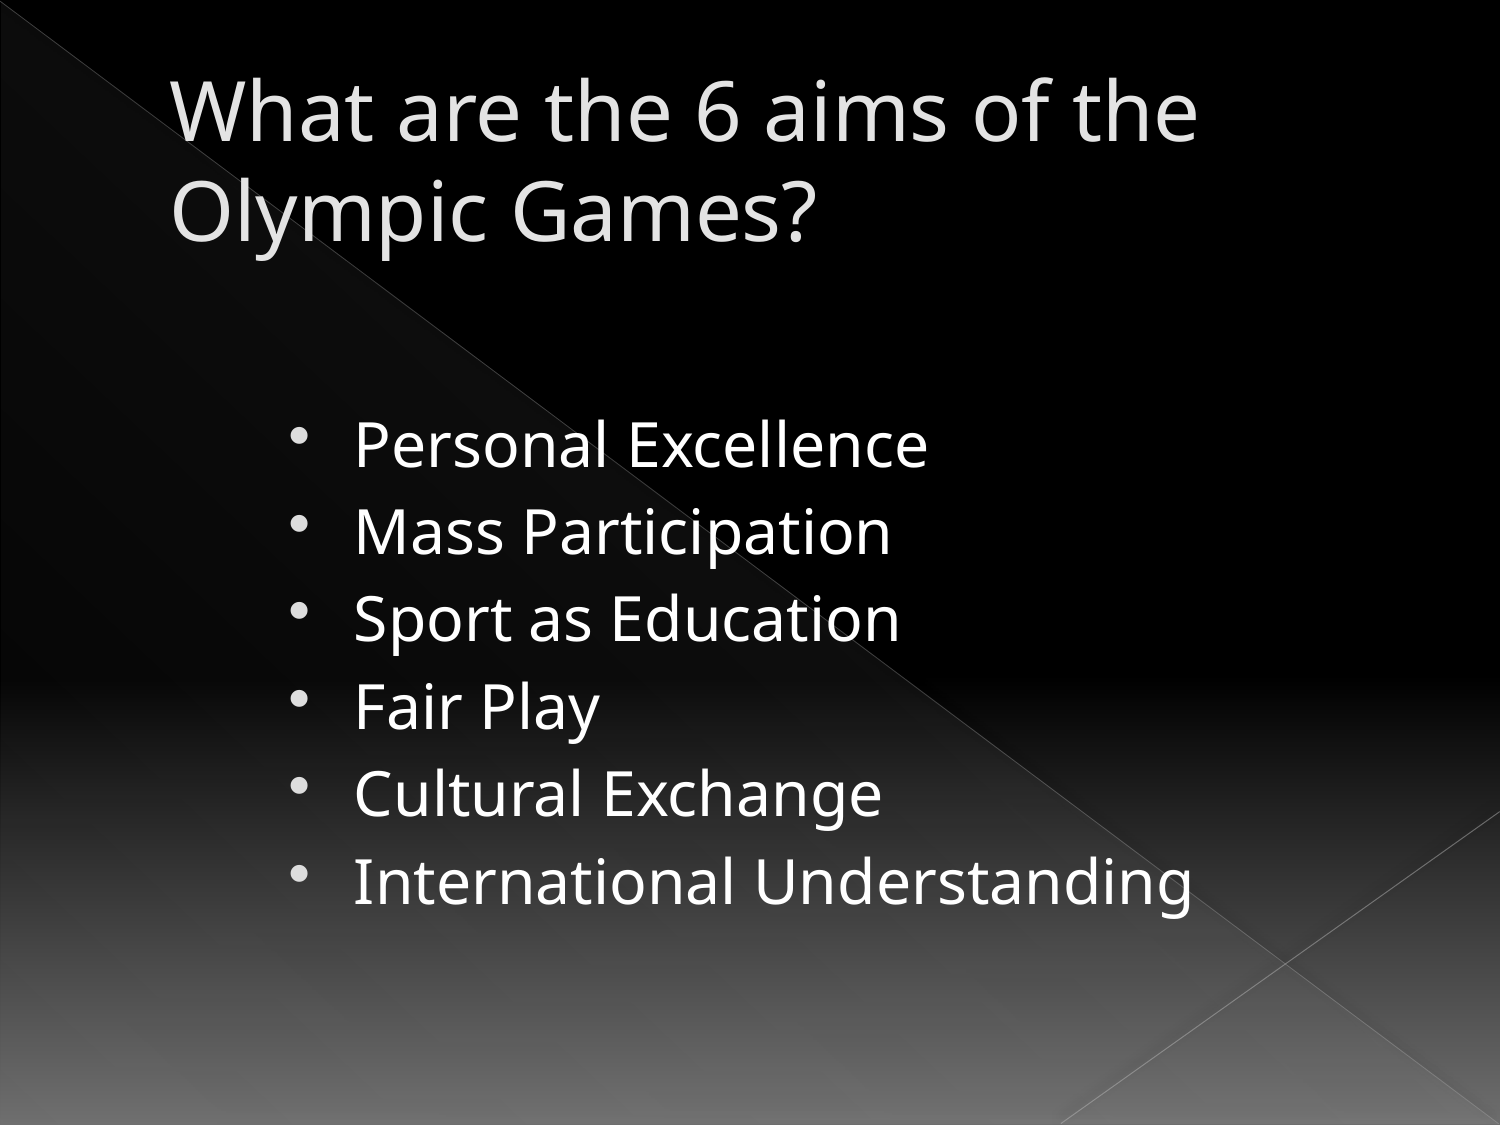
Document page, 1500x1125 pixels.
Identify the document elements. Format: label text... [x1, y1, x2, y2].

title What are the 6 aims of the Olympic Games? [75, 43, 1425, 274]
list Personal Excellence Mass Participation Sport as Education Fair Play Cultural Exchange International Understanding [265, 397, 1413, 1000]
